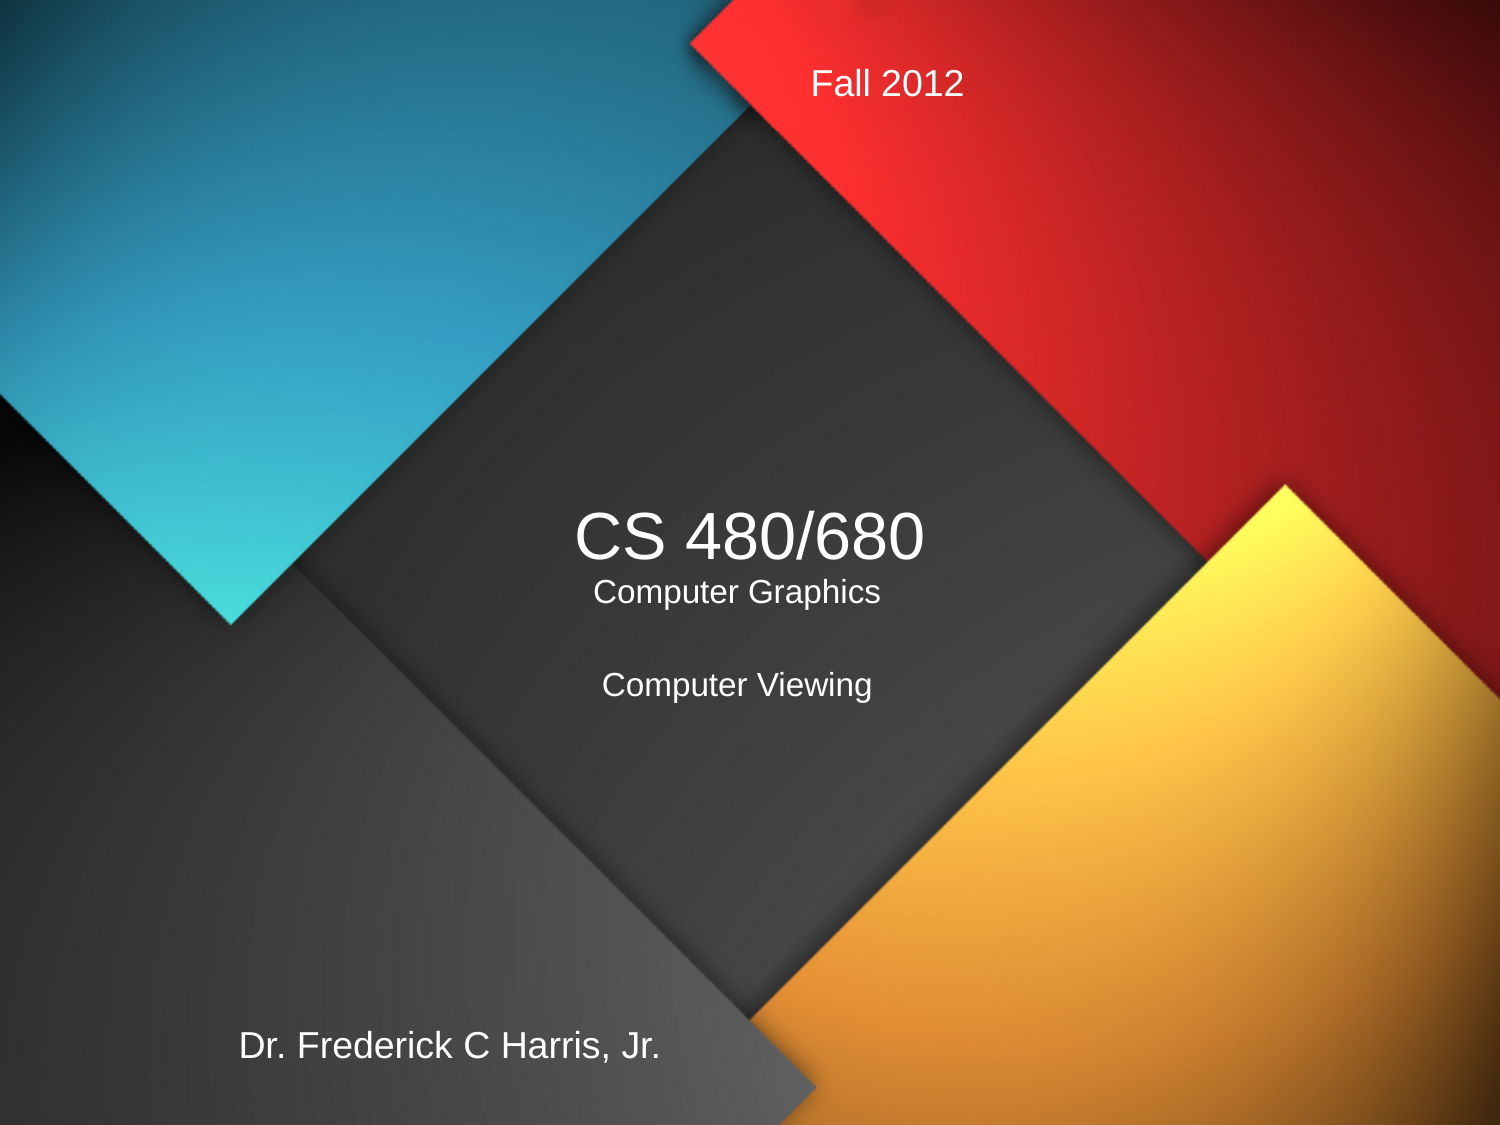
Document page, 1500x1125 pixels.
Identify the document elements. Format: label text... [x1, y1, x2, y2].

picture [0, 0, 1500, 1125]
text_box Fall 2012 [624, 24, 1150, 138]
text_box Dr. Frederick C Harris, Jr. [187, 987, 713, 1100]
title CS 480/680 [112, 412, 1388, 654]
subtitle Computer Graphics Computer Viewing [212, 562, 1263, 663]
